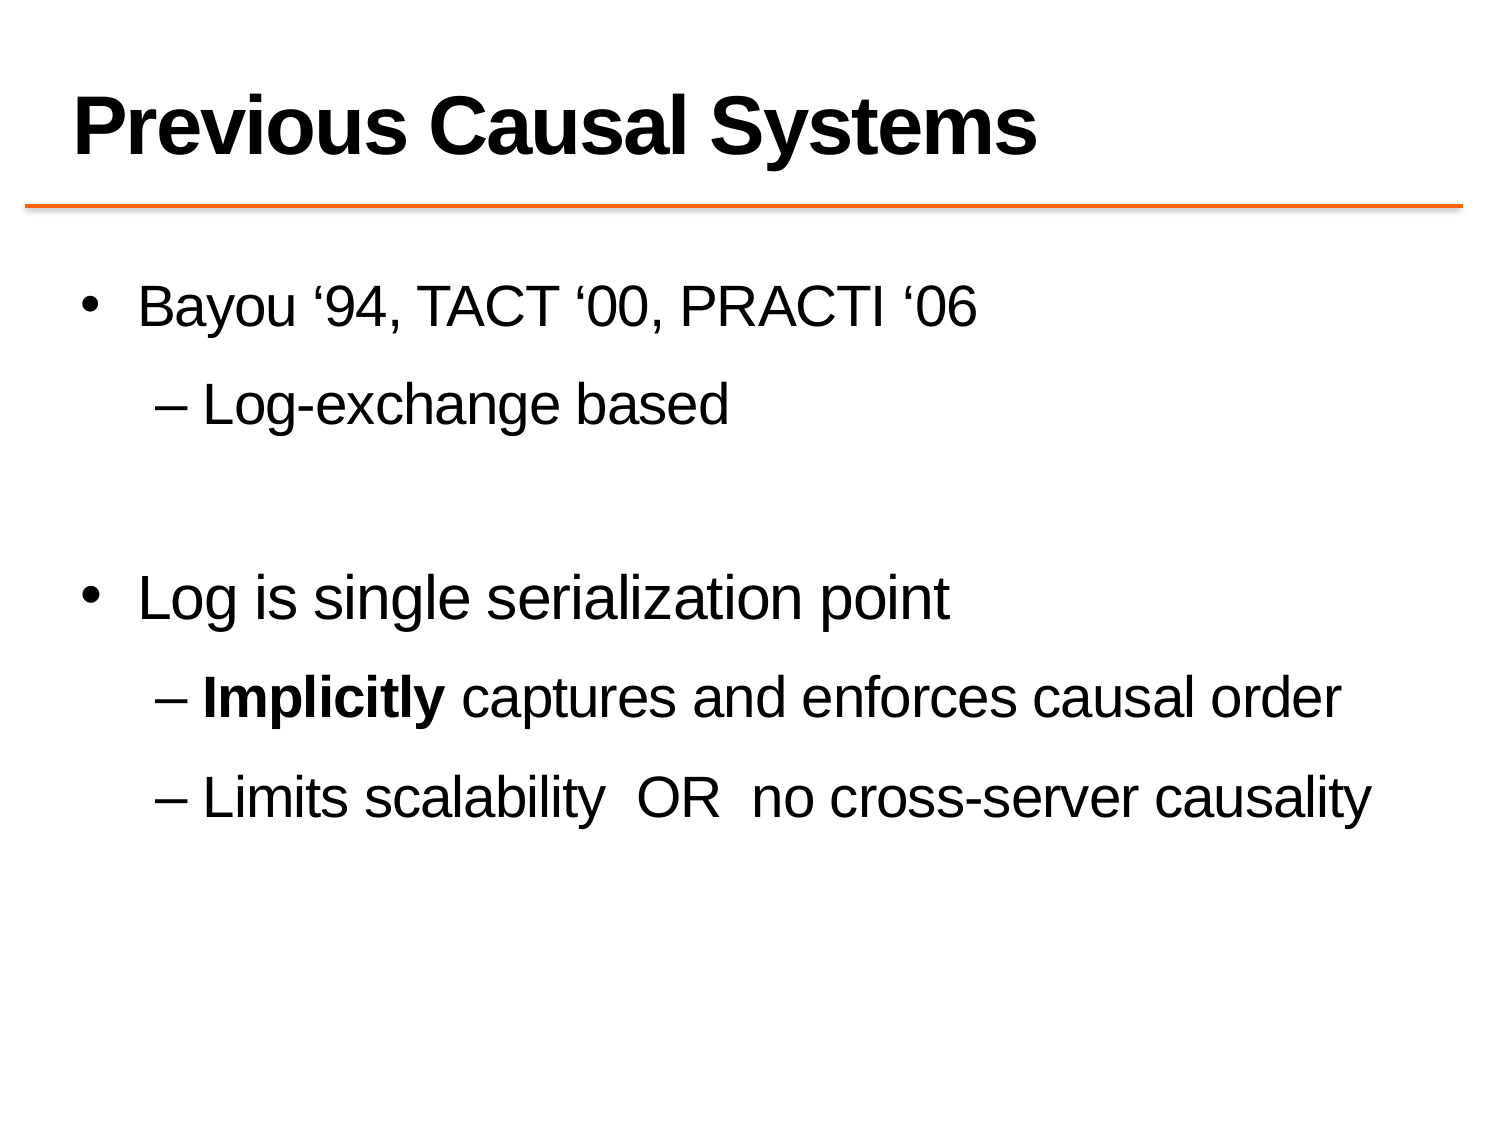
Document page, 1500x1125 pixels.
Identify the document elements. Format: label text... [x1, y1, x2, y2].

title Previous Causal Systems [57, 2, 1463, 178]
list Bayou ‘94, TACT ‘00, PRACTI ‘06 Log-exchange based Log is single serialization point Implicitly captures and enforces causal order Limits scalability OR no cross-server causality [74, 262, 1500, 1006]
